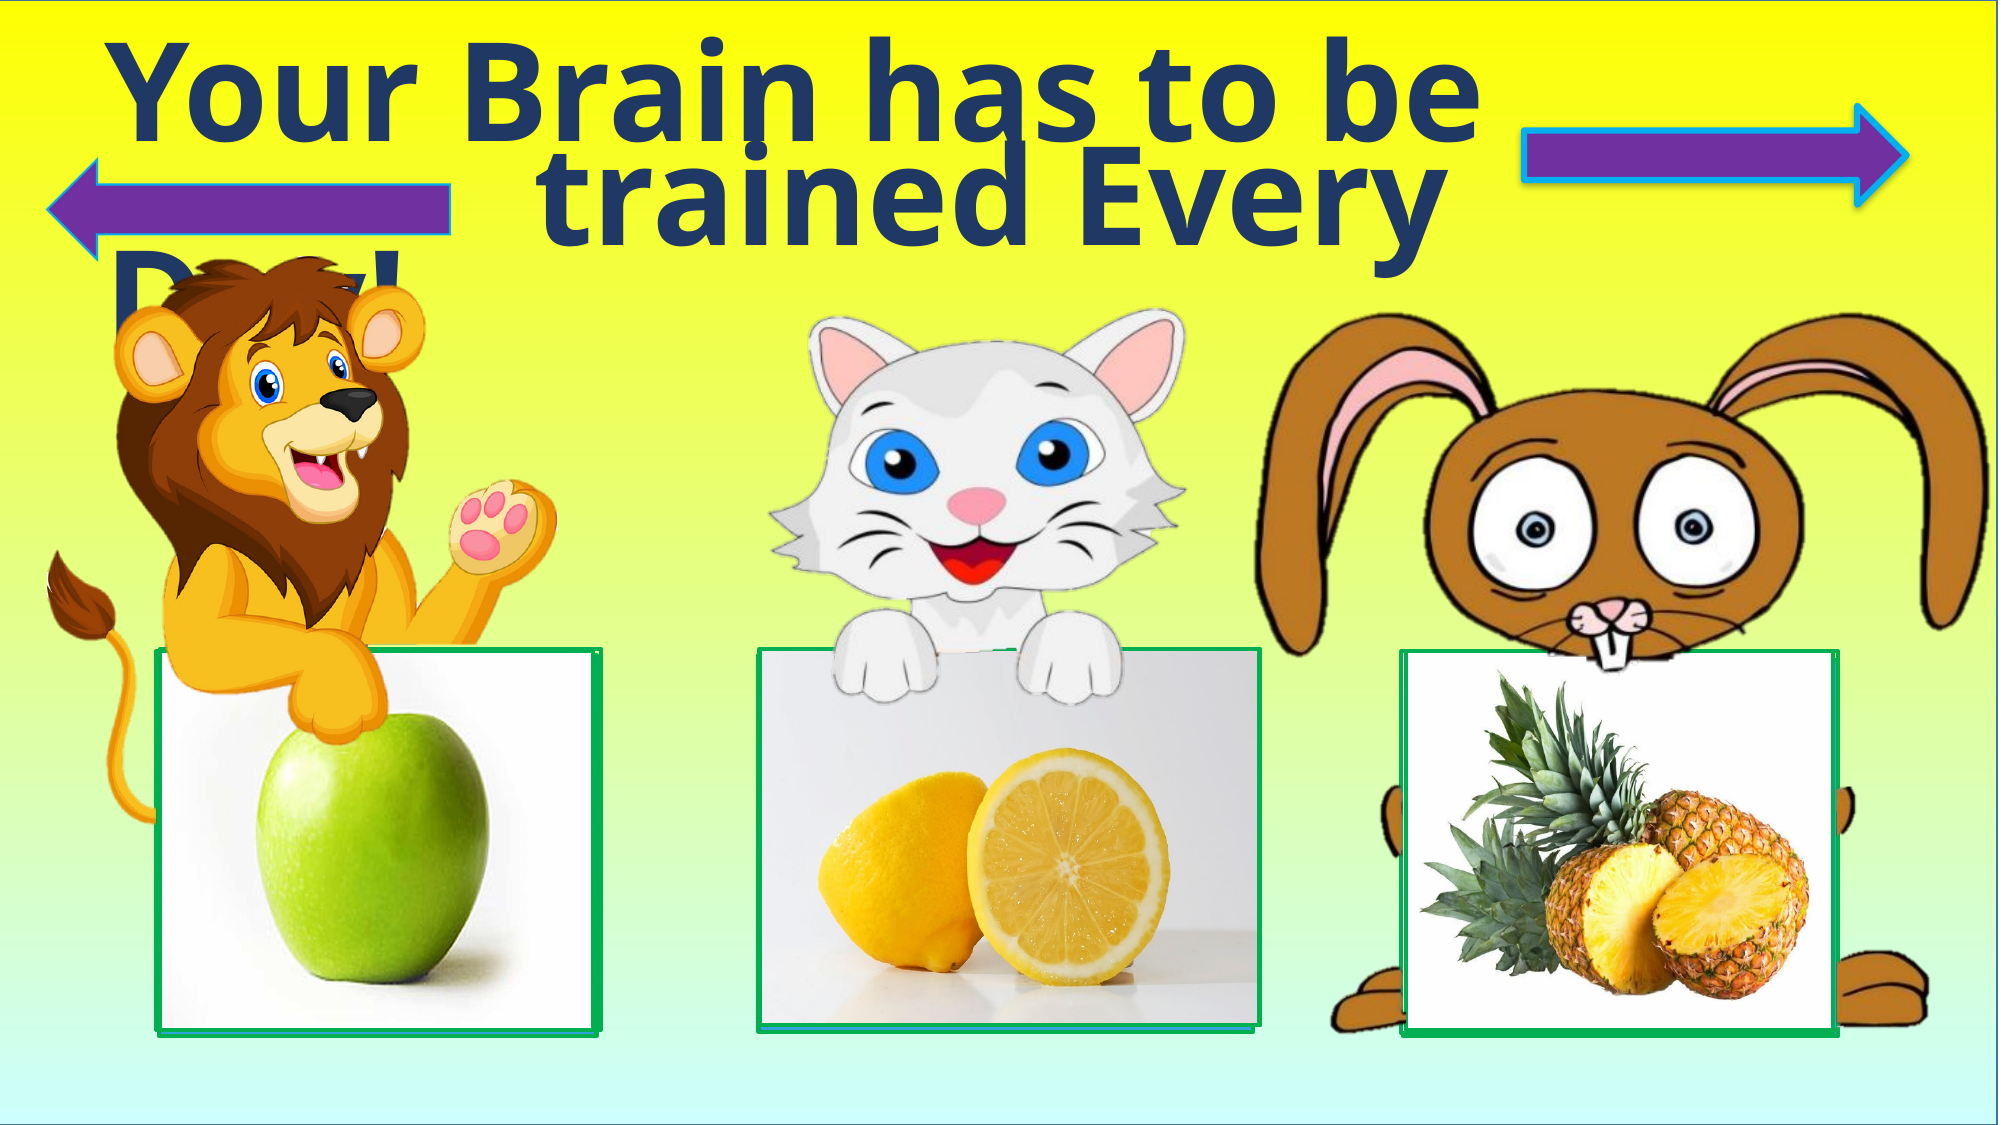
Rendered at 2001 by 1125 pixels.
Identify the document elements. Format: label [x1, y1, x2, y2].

picture [47, 256, 558, 851]
text_box [1229, 296, 2000, 1085]
text_box [0, 0, 1997, 1125]
picture [684, 288, 1255, 718]
